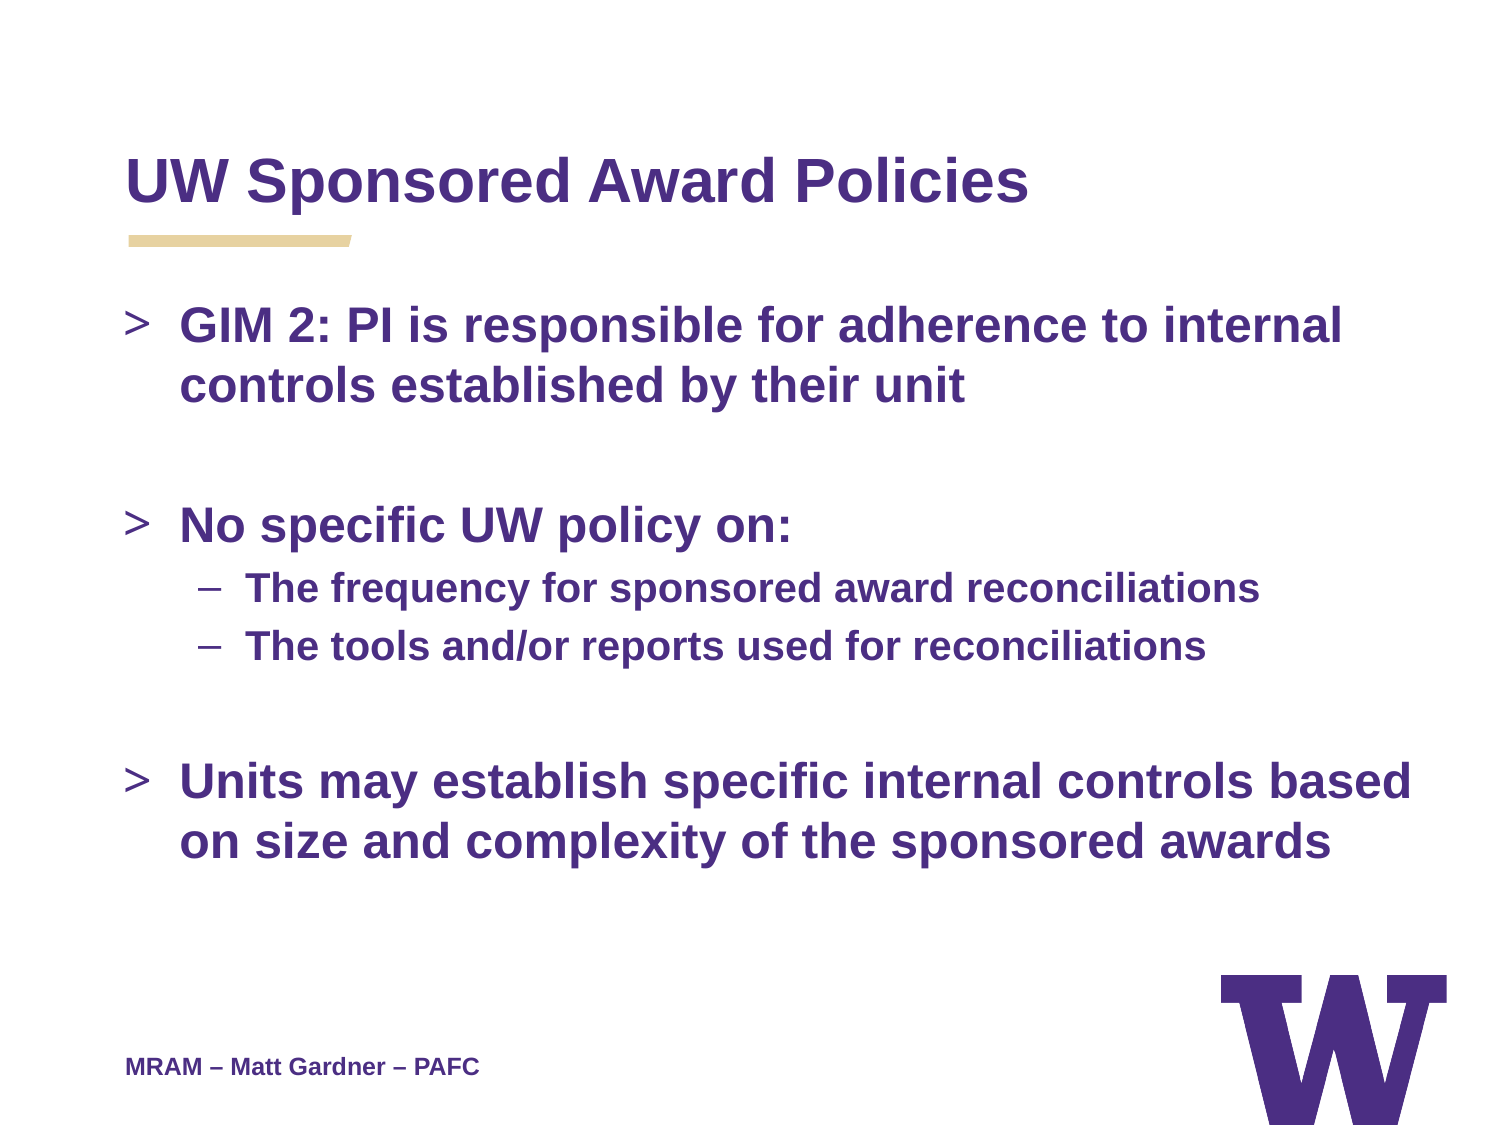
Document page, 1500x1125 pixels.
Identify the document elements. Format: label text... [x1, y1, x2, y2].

text_box MRAM – Matt Gardner – PAFC [110, 1033, 1297, 1088]
list UW Sponsored Award Policies [110, 60, 1453, 224]
picture [128, 235, 352, 247]
picture [1221, 975, 1447, 1125]
list GIM 2: PI is responsible for adherence to internal controls established by their unit No specific UW policy on: The frequency for sponsored award reconciliations The tools and/or reports used for reconciliations Units may establish specific internal controls based on size and complexity of the sponsored awards [108, 284, 1453, 944]
